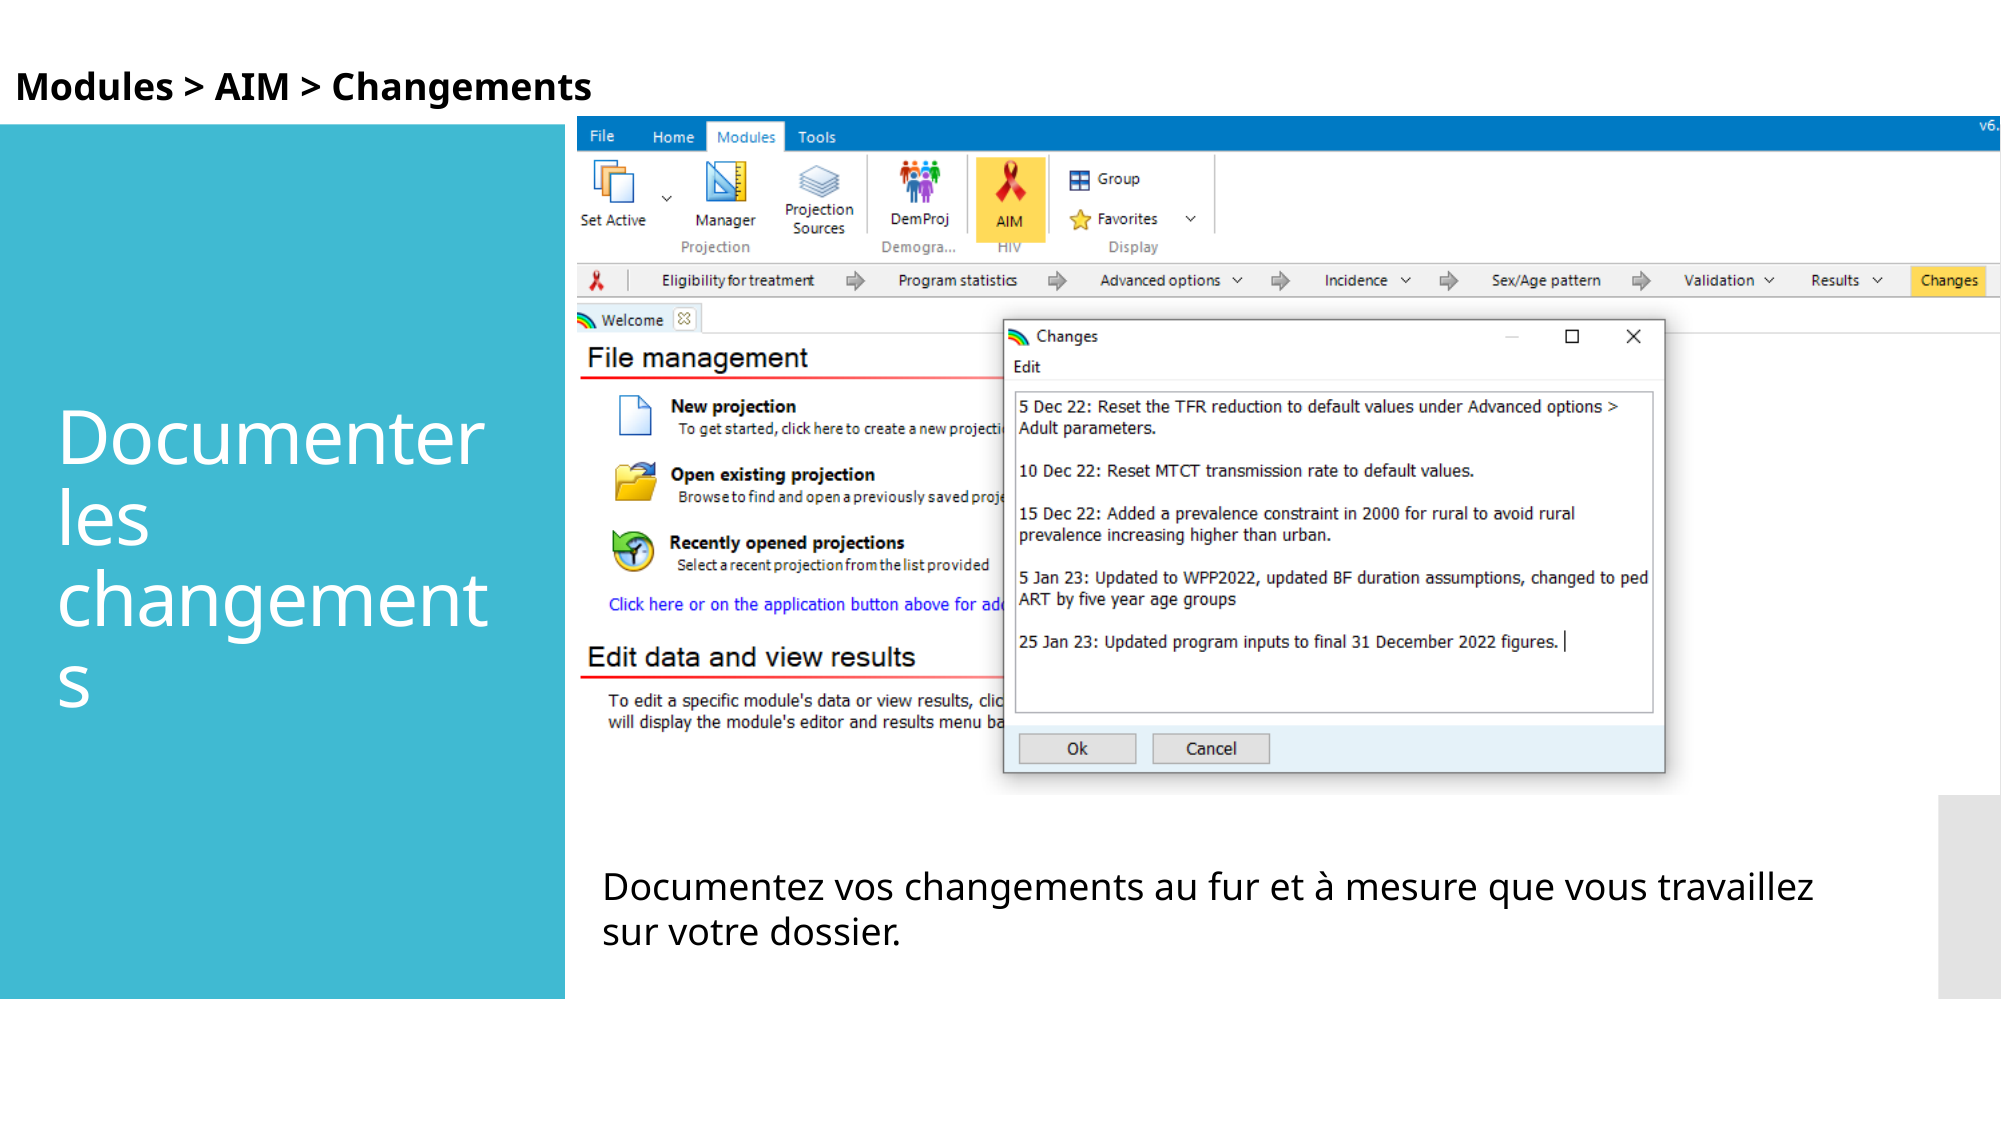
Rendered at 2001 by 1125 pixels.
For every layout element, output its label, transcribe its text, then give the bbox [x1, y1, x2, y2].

title Documenter les changements [41, 184, 525, 940]
picture [576, 116, 2000, 796]
text_box Modules > AIM > Changements [0, 55, 924, 116]
text_box Documentez vos changements au fur et à mesure que vous travaillez sur votre dossier. [587, 855, 1847, 960]
